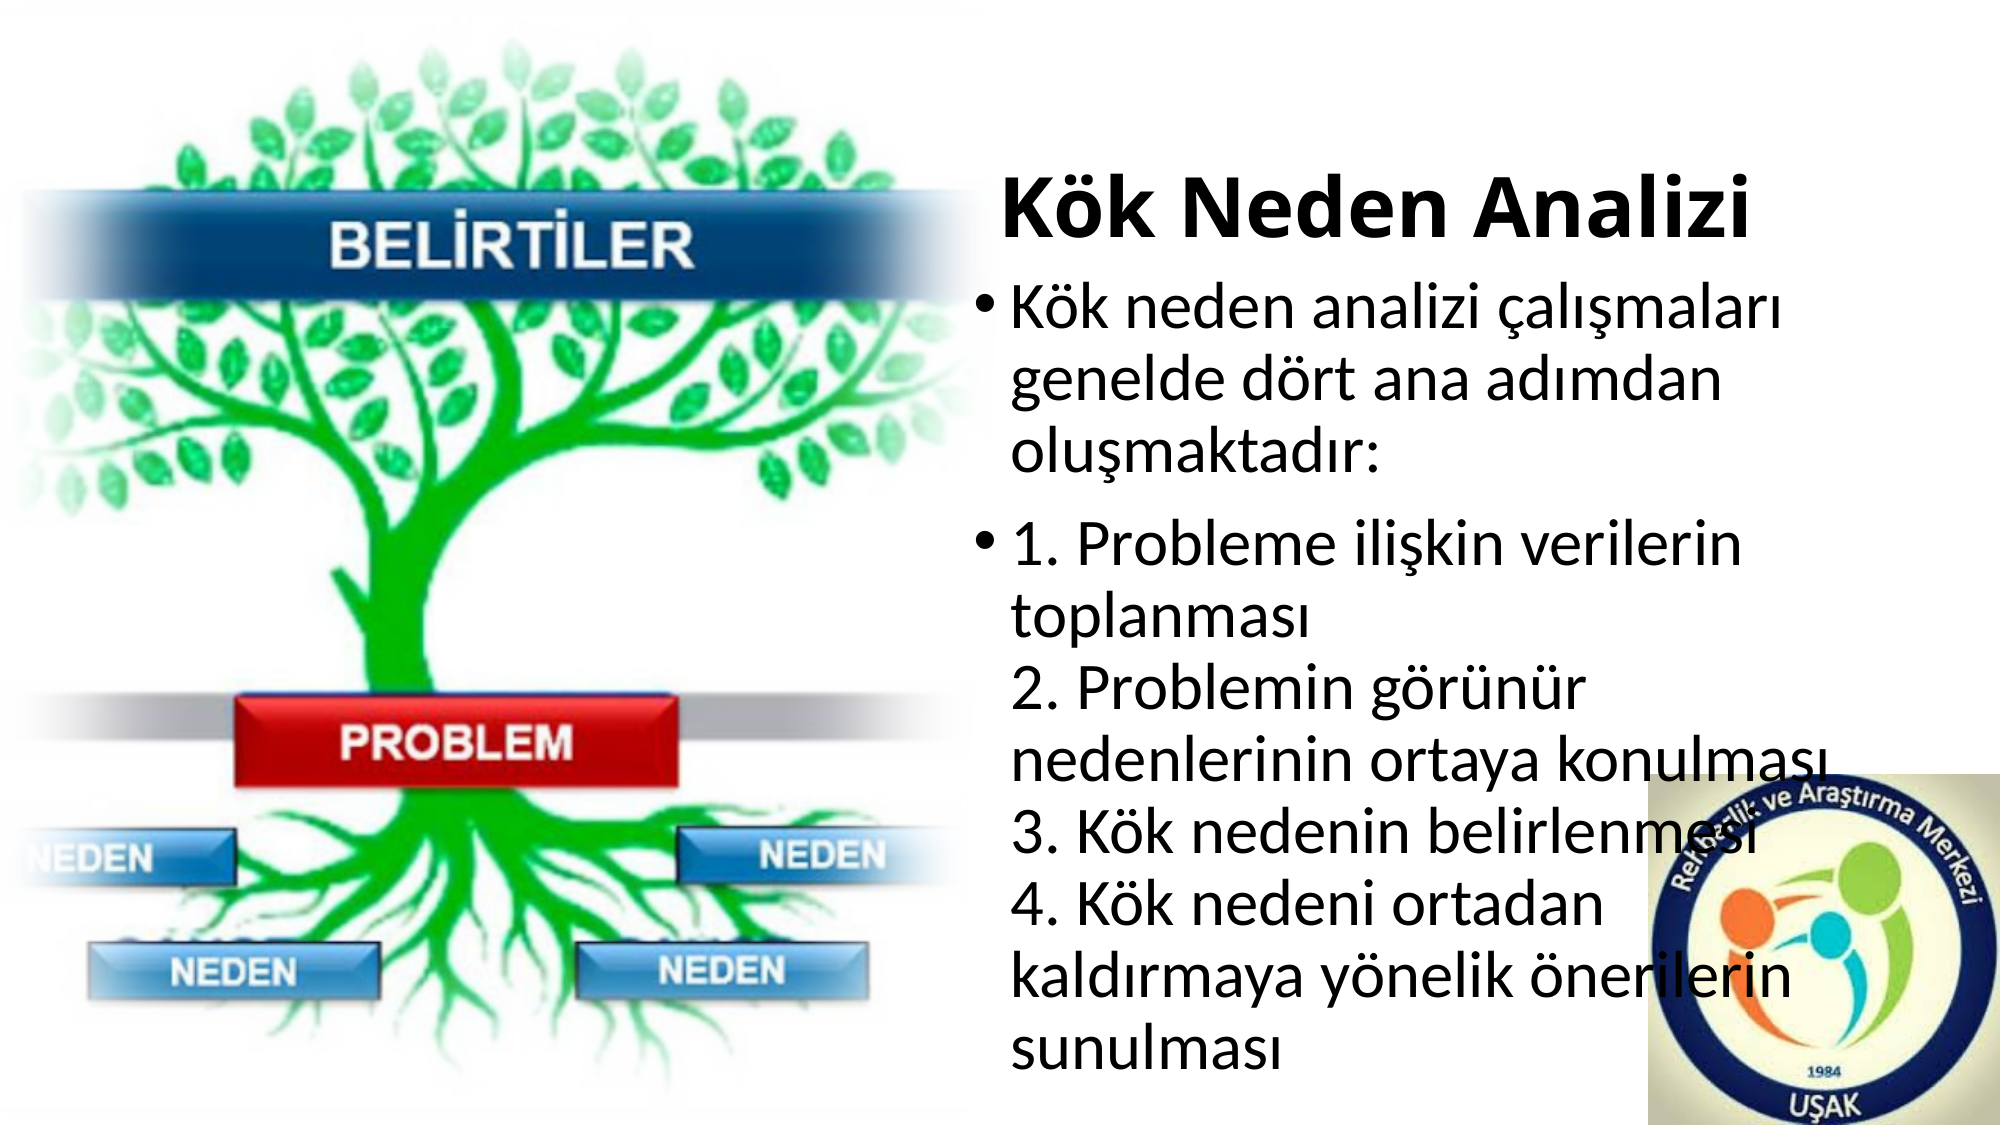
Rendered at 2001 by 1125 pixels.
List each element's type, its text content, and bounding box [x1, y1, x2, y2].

title Kök Neden Analizi [1000, 27, 1901, 263]
list Kök neden analizi çalışmaları genelde dört ana adımdan oluşmaktadır: 1. Probleme ilişkin verilerin toplanması 2. Problemin görünür nedenlerinin ortaya konulması 3. Kök nedenin belirlenmesi 4. Kök nedeni ortadan kaldırmaya yönelik önerilerin sunulması [1000, 263, 1921, 1098]
picture [0, 0, 1000, 1125]
